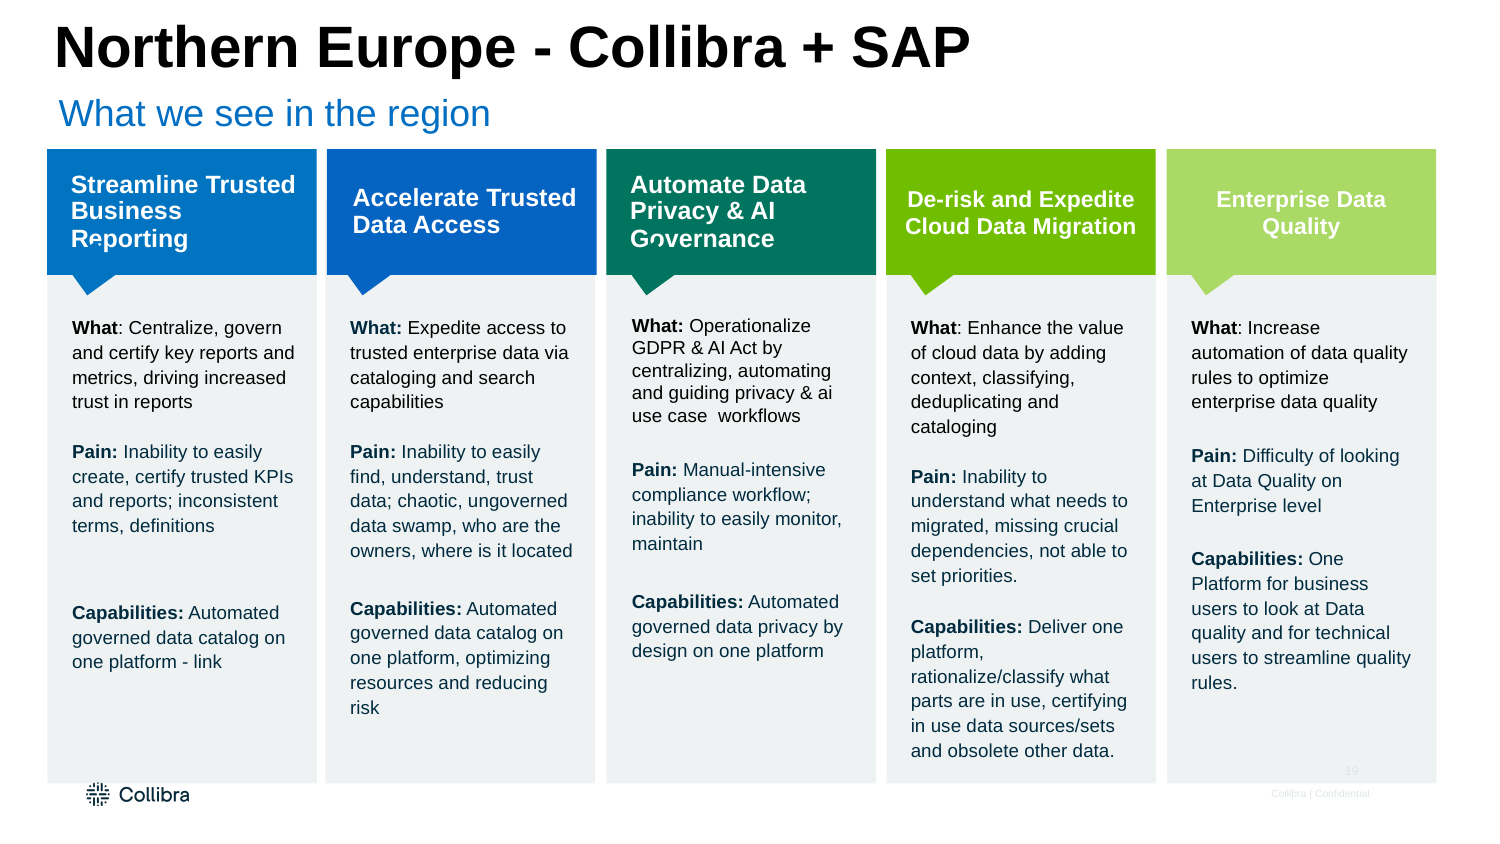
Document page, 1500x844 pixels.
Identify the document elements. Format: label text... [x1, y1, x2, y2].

text_box [623, 241, 678, 296]
text_box What: Enhance the value of cloud data by adding context, classifying, deduplicating and cataloging Pain: Inability to understand what needs to migrated, missing crucial dependencies, not able to set priorities. Capabilities: Deliver one platform, rationalize/classify what parts are in use, certifying in use data sources/sets and obsolete other data. [910, 313, 1133, 647]
text_box [902, 241, 957, 296]
subtitle What we see in the region [58, 82, 1426, 139]
text_box [606, 275, 877, 784]
text_box What: Operationalize GDPR & AI Act by centralizing, automating and guiding privacy & ai use case workflows Pain: Manual-intensive compliance workflow; inability to easily monitor, maintain Capabilities: Automated governed data privacy by design on one platform [631, 313, 861, 673]
text_box [64, 241, 119, 296]
text_box Enterprise Data Quality [1166, 149, 1437, 275]
text_box [1167, 275, 1437, 784]
text_box Streamline Trusted Business Reporting [47, 149, 317, 275]
text_box [1183, 241, 1238, 296]
text_box [47, 275, 317, 784]
text_box [325, 200, 595, 784]
text_box Automate Data Privacy & AI Governance [606, 149, 877, 275]
picture [86, 784, 189, 806]
text_box What: Increase automation of data quality rules to optimize enterprise data quality Pain: Difficulty of looking at Data Quality on Enterprise level Capabilities: One Platform for business users to look at Data quality and for technical users to streamline quality rules. [1191, 313, 1414, 647]
text_box De-risk and Expedite Cloud Data Migration [886, 149, 1156, 275]
text_box [886, 200, 1157, 784]
title Northern Europe - Collibra + SAP [54, 0, 1431, 70]
text_box Accelerate Trusted Data Access [326, 149, 597, 275]
text_box [347, 275, 391, 296]
text_box What: Centralize, govern and certify key reports and metrics, driving increased trust in reports Pain: Inability to easily create, certify trusted KPIs and reports; inconsistent terms, definitions Capabilities: Automated governed data catalog on one platform - link [72, 313, 302, 715]
text_box What: Expedite access to trusted enterprise data via cataloging and search capabilities Pain: Inability to easily find, understand, trust data; chaotic, ungoverned data swamp, who are the owners, where is it located Capabilities: Automated governed data catalog on one platform, optimizing resources and reducing risk [350, 313, 580, 673]
